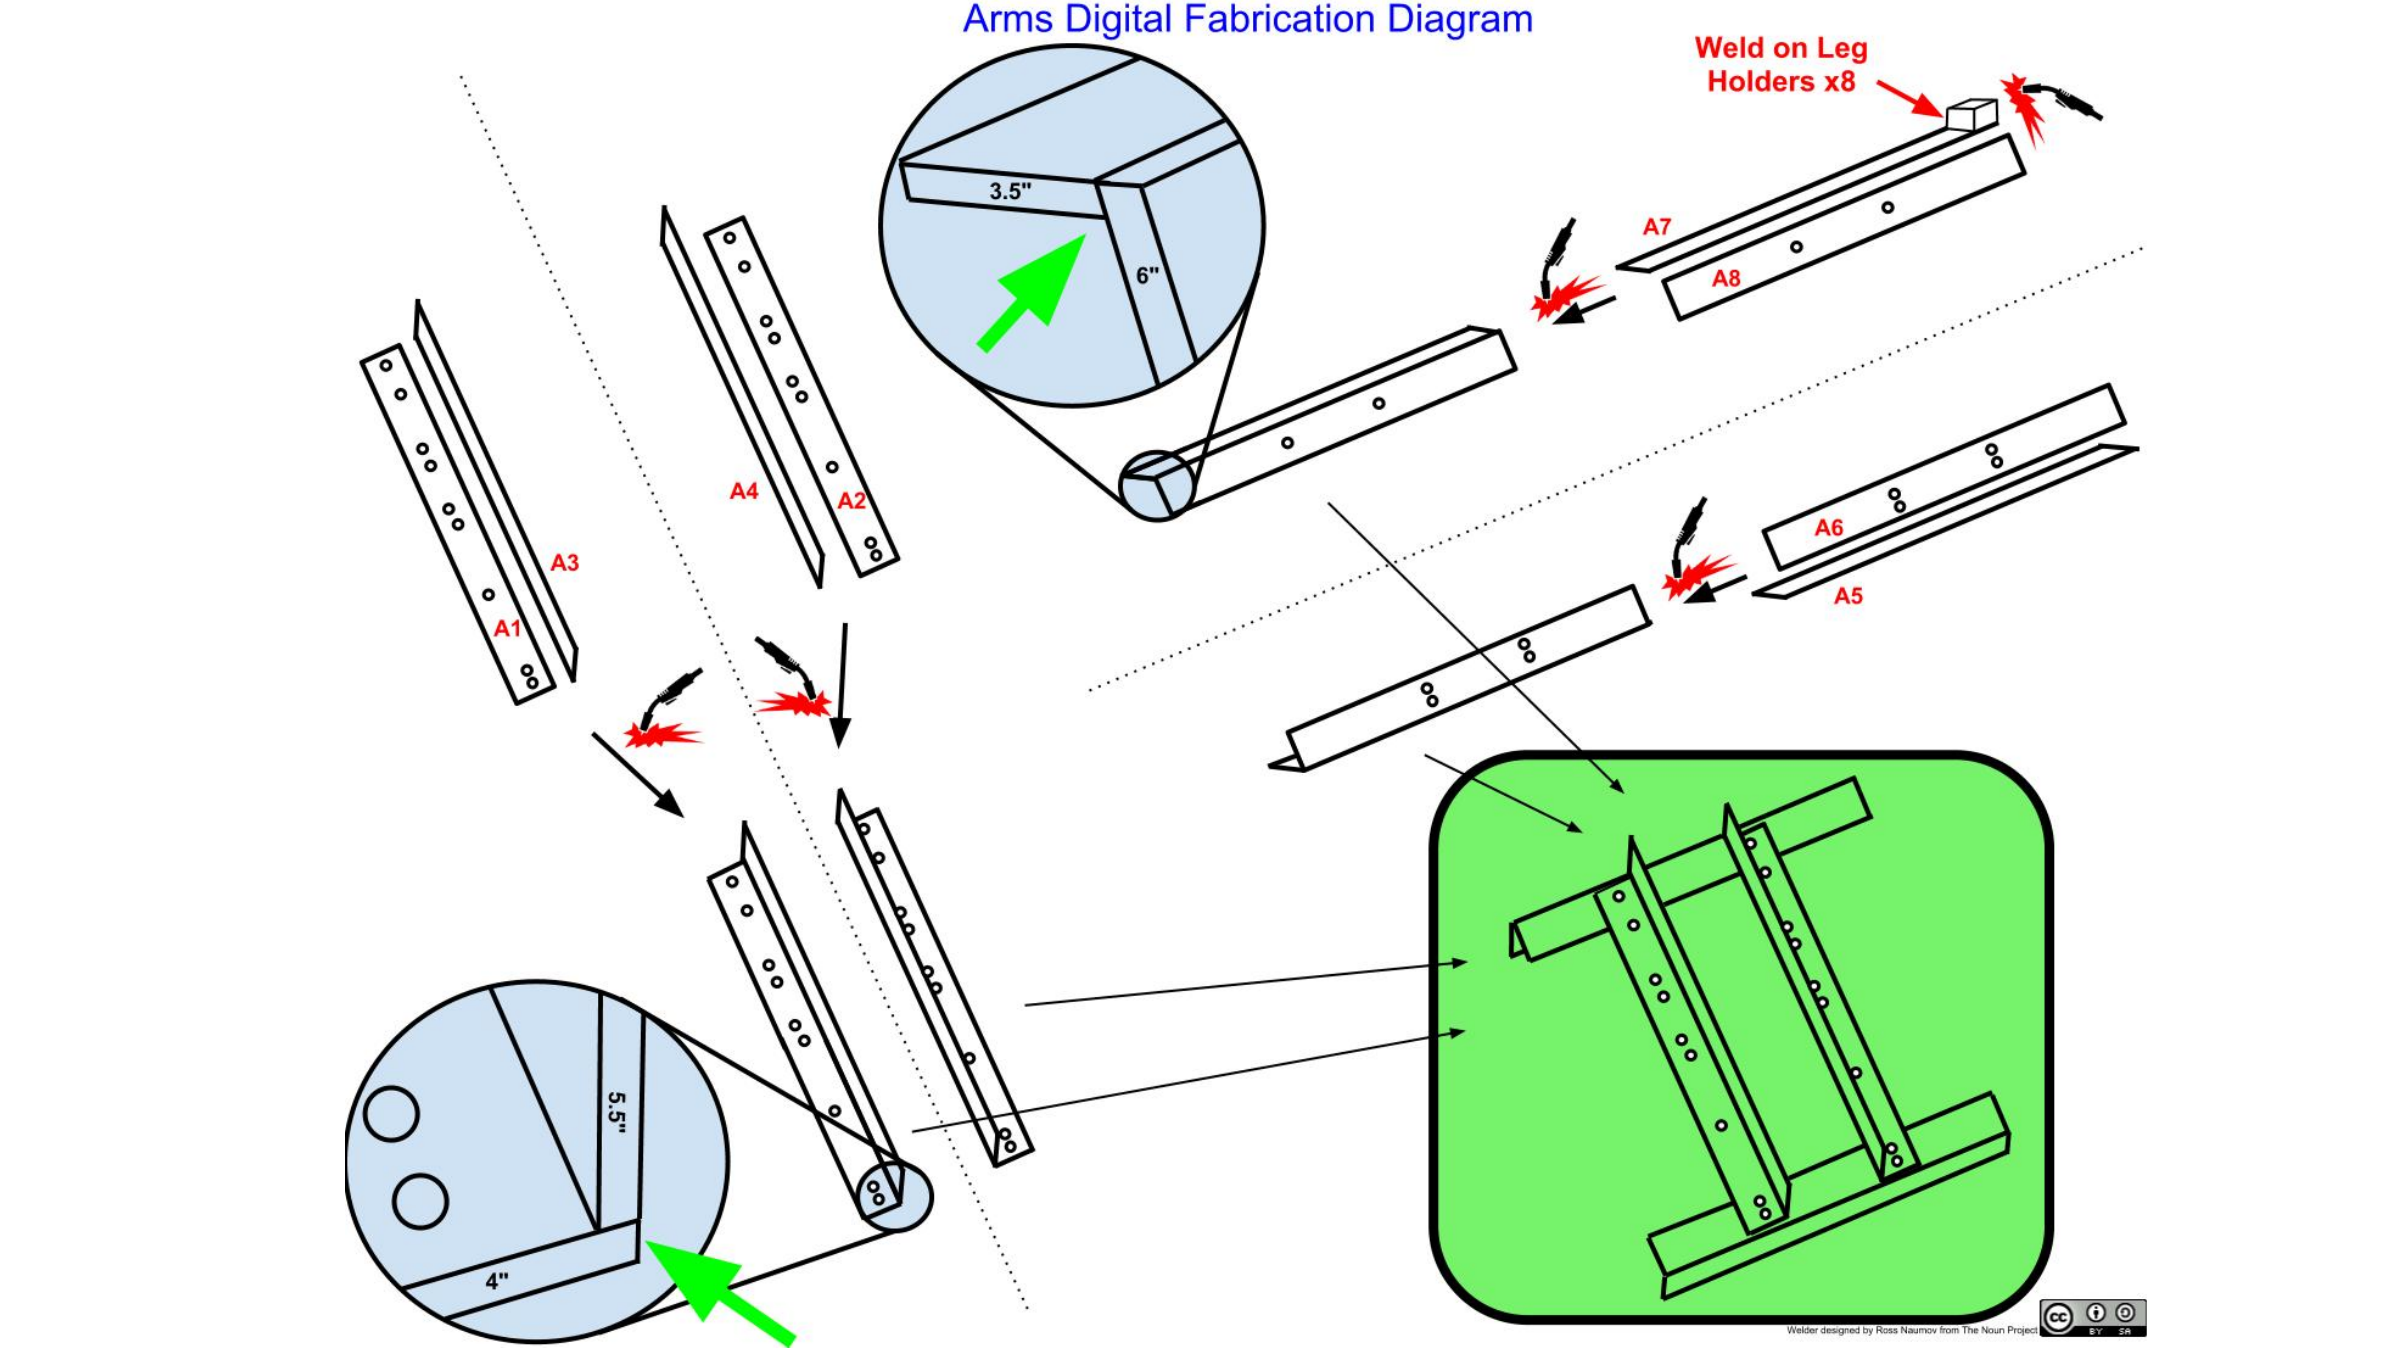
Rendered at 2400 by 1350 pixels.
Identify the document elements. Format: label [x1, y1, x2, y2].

picture [344, 0, 2153, 1348]
